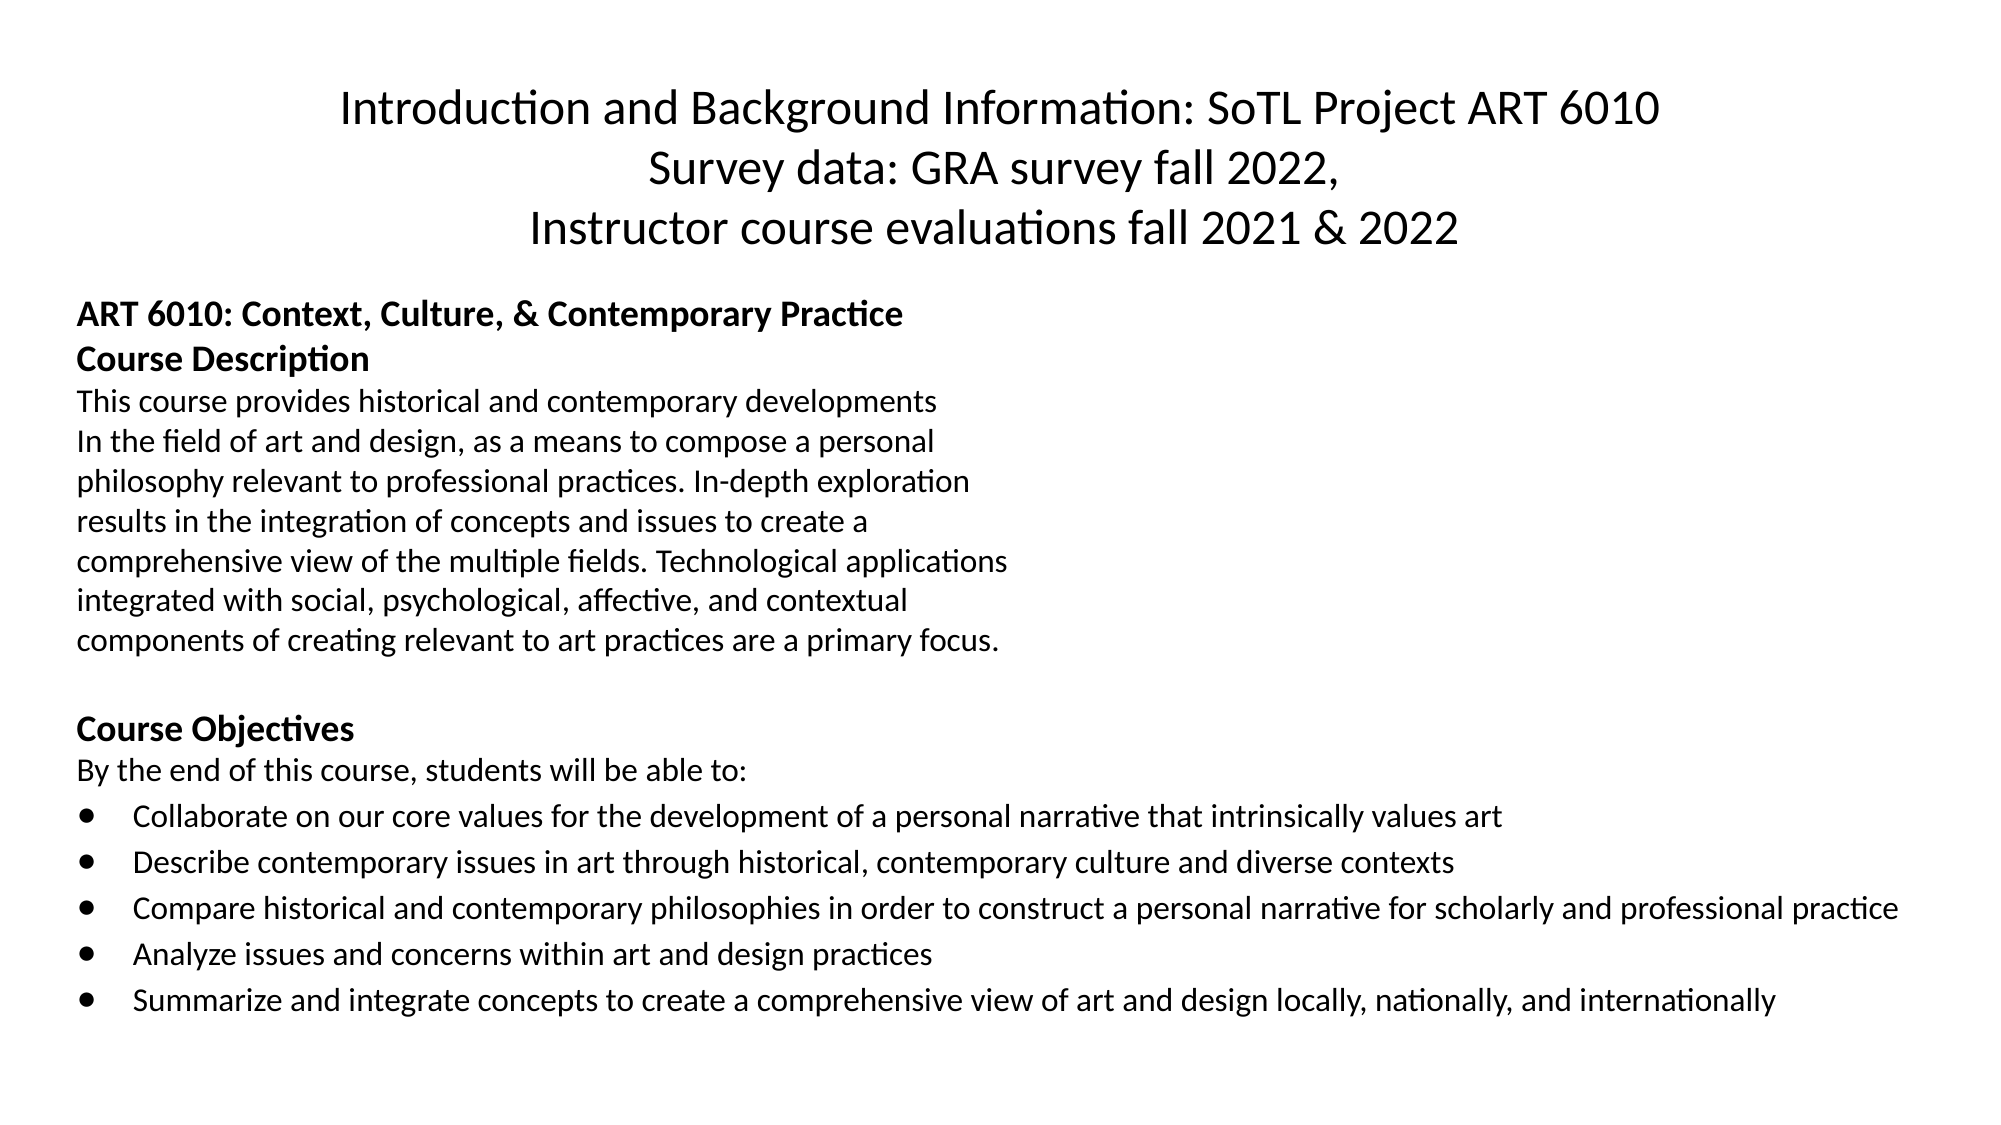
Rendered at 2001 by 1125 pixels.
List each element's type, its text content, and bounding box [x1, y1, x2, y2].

text_box Introduction and Background Information: SoTL Project ART 6010 Survey data: GRA survey fall 2022, Instructor course evaluations fall 2021 & 2022 ART 6010: Context, Culture, & Contemporary Practice Course Description This course provides historical and contemporary developments In the field of art and design, as a means to compose a personal philosophy relevant to professional practices. In-depth exploration results in the integration of concepts and issues to create a comprehensive view of the multiple fields. Technological applications integrated with social, psychological, affective, and contextual components of creating relevant to art practices are a primary focus. Course Objectives By the end of this course, students will be able to: Collaborate on our core values for the development of a personal narrative that intrinsically values art Describe contemporary issues in art through historical, contemporary culture and diverse contexts Compare historical and contemporary philosophies in order to construct a personal narrative for scholarly and professional practice Analyze issues and concerns within art and design practices Summarize and integrate concepts to create a comprehensive view of art and design locally, nationally, and internationally [61, 66, 1939, 1026]
